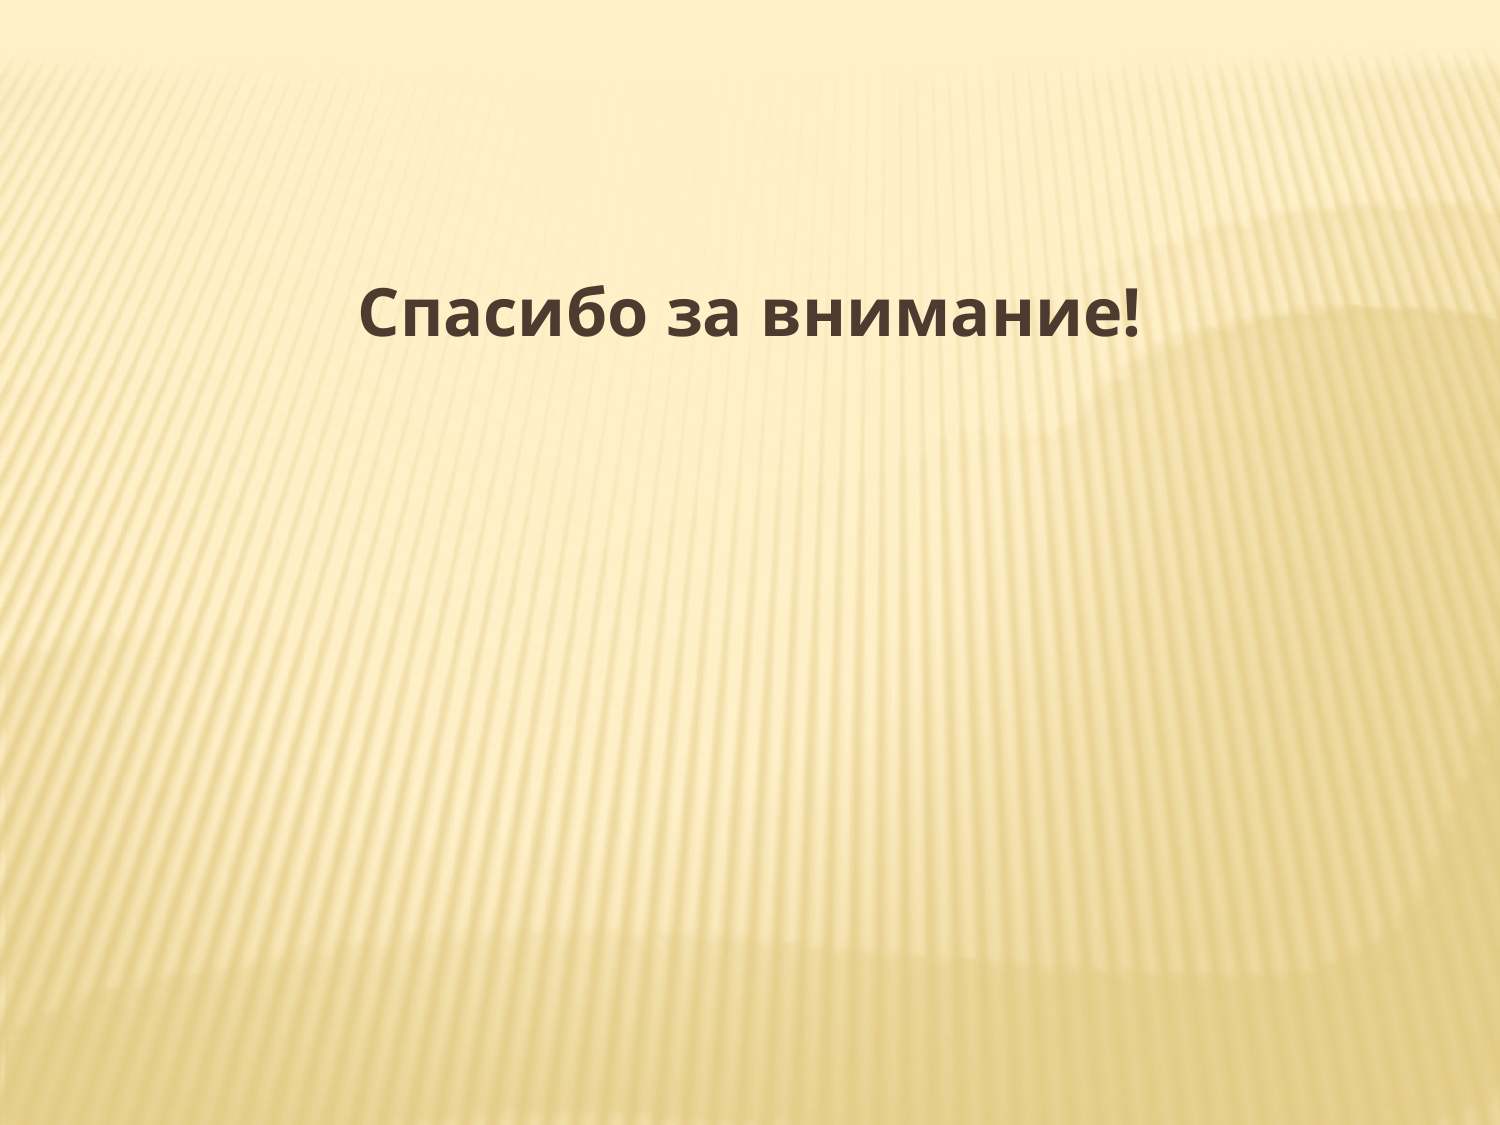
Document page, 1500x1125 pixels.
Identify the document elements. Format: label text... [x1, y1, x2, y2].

list Спасибо за внимание! [0, 262, 1500, 1005]
